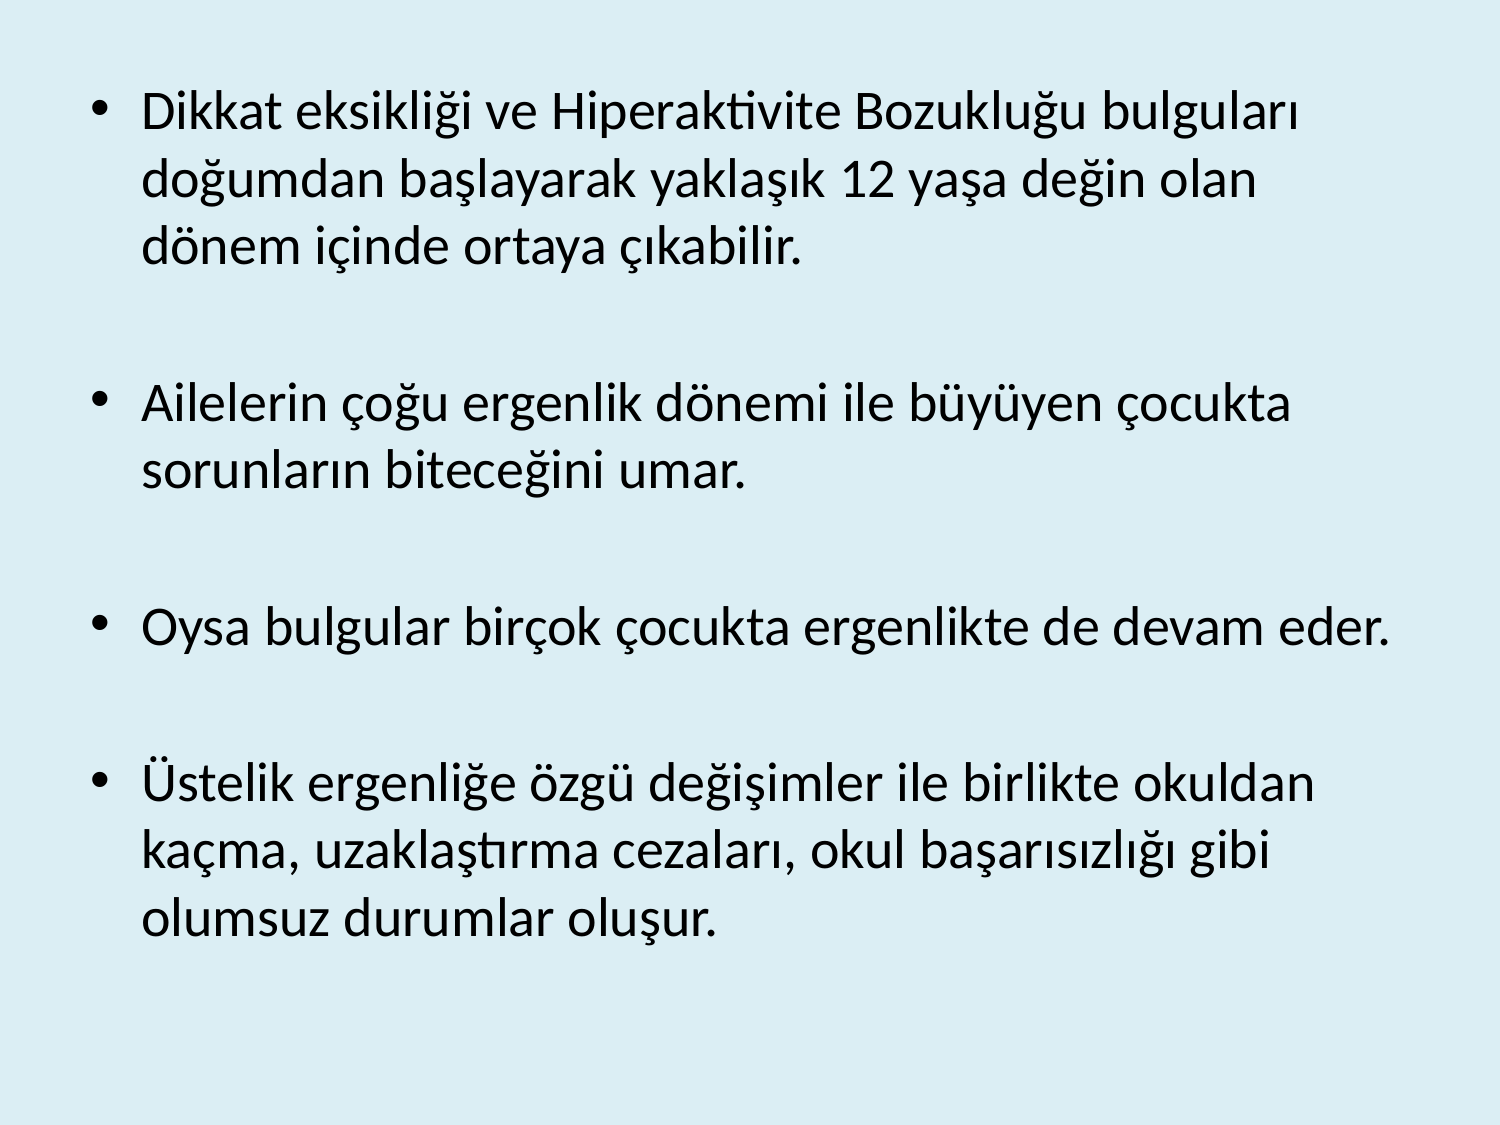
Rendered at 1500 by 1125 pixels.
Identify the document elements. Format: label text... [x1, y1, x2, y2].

list Dikkat eksikliği ve Hiperaktivite Bozukluğu bulguları doğumdan başlayarak yaklaşık 12 yaşa değin olan dönem içinde ortaya çıkabilir. Ailelerin çoğu ergenlik dönemi ile büyüyen çocukta sorunların biteceğini umar. Oysa bulgular birçok çocukta ergenlikte de devam eder. Üstelik ergenliğe özgü değişimler ile birlikte okuldan kaçma, uzaklaştırma cezaları, okul başarısızlığı gibi olumsuz durumlar oluşur. [75, 66, 1425, 1005]
